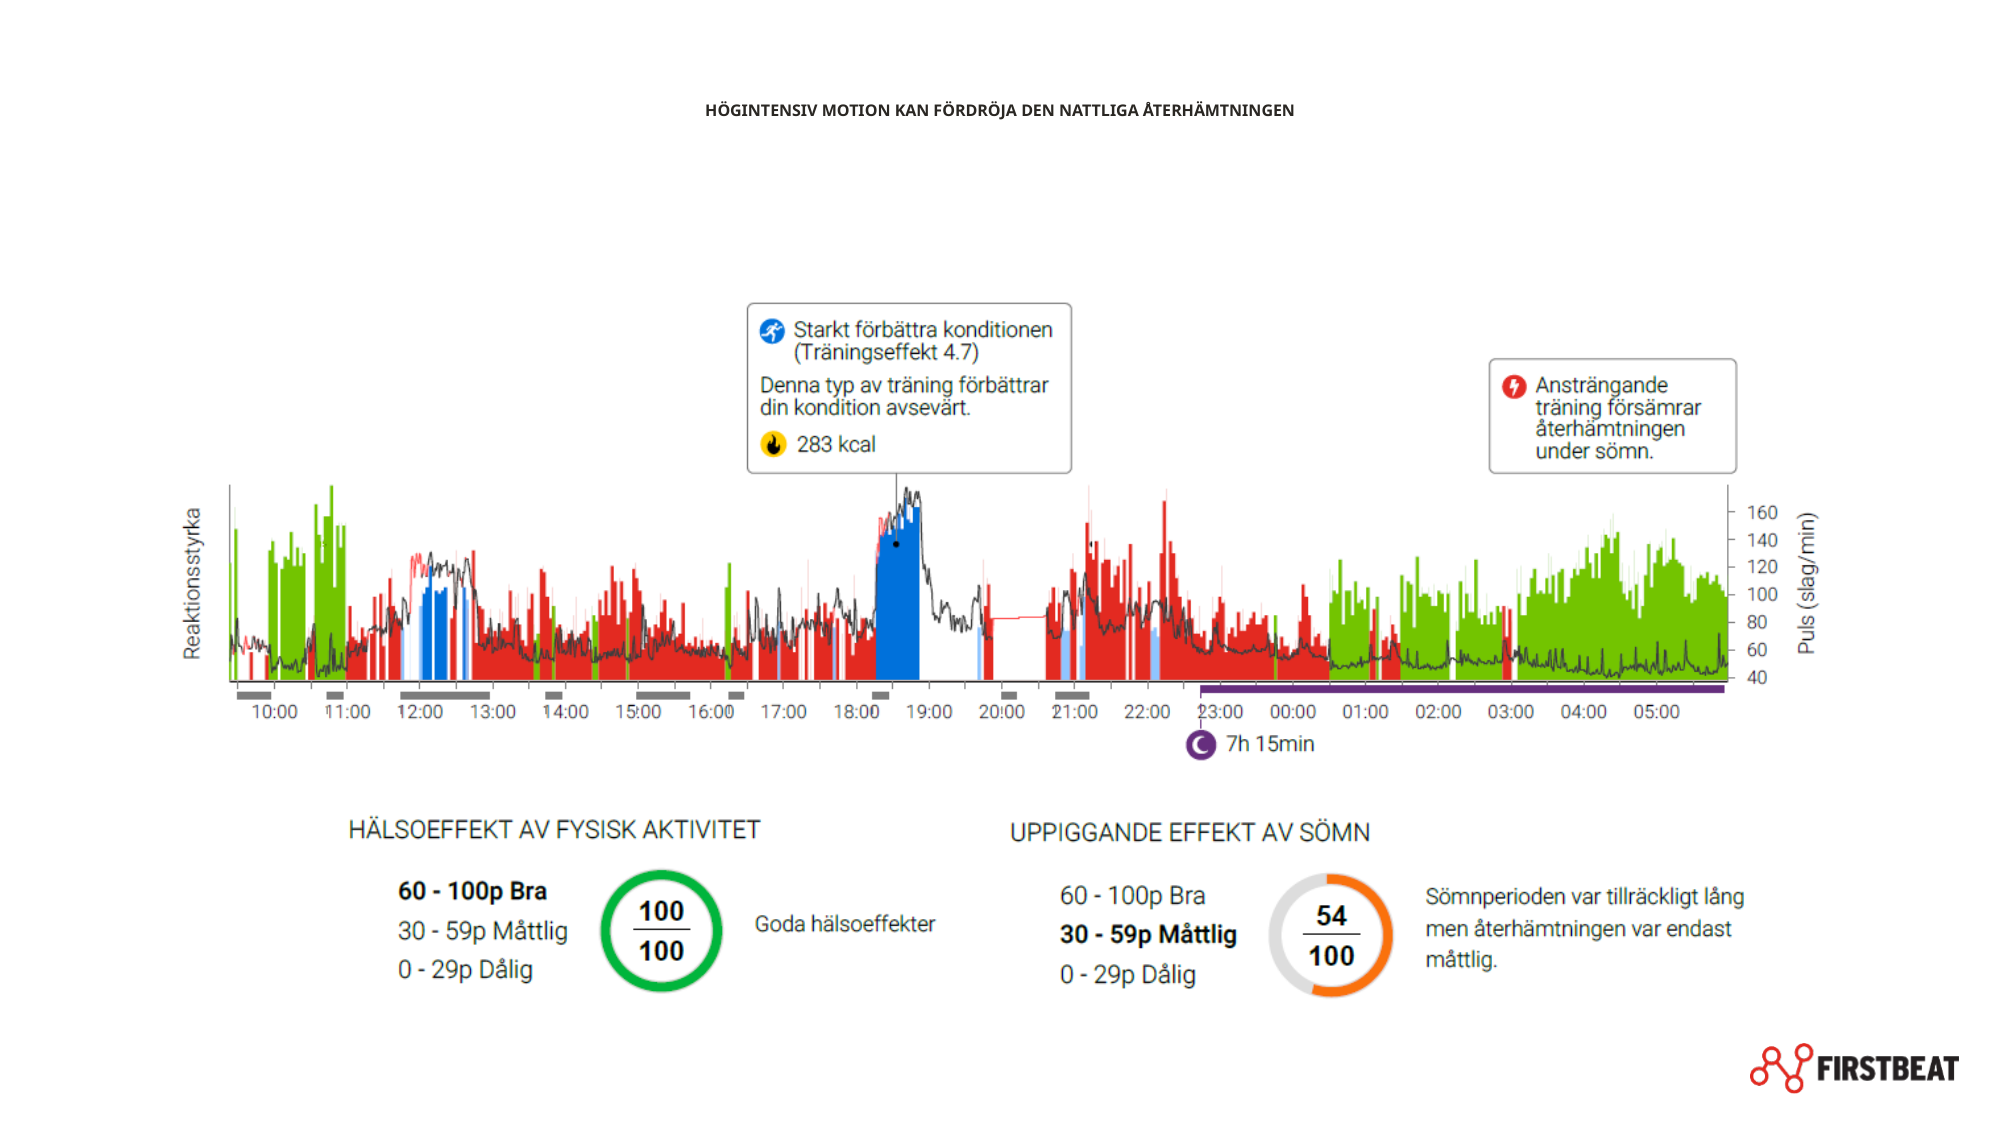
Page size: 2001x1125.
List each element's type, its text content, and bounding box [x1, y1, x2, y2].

picture [341, 805, 975, 1018]
picture [1750, 1043, 1959, 1094]
title Högintensiv motion kan fördröja den nattliga återhämtningen [137, 59, 1863, 147]
picture [162, 287, 1838, 771]
picture [999, 805, 1780, 1018]
